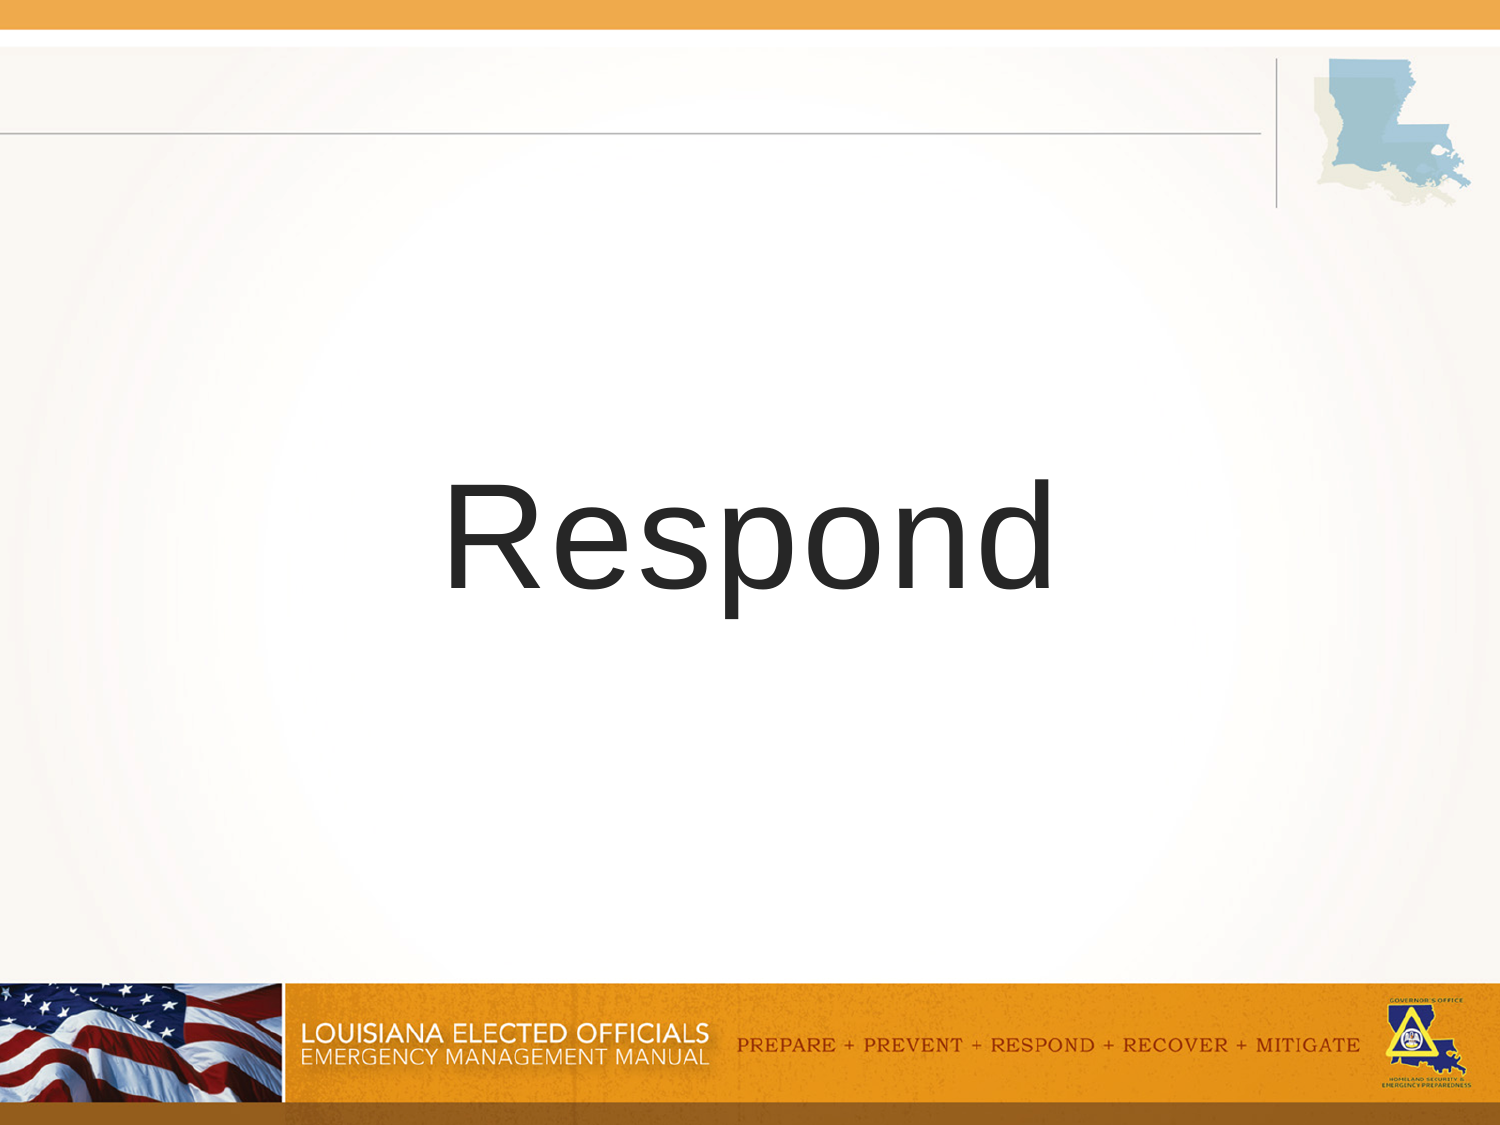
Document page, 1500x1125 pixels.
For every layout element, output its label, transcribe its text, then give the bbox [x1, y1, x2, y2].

title Respond [0, 463, 1500, 594]
picture [0, 594, 1500, 1125]
picture [0, 0, 1500, 463]
